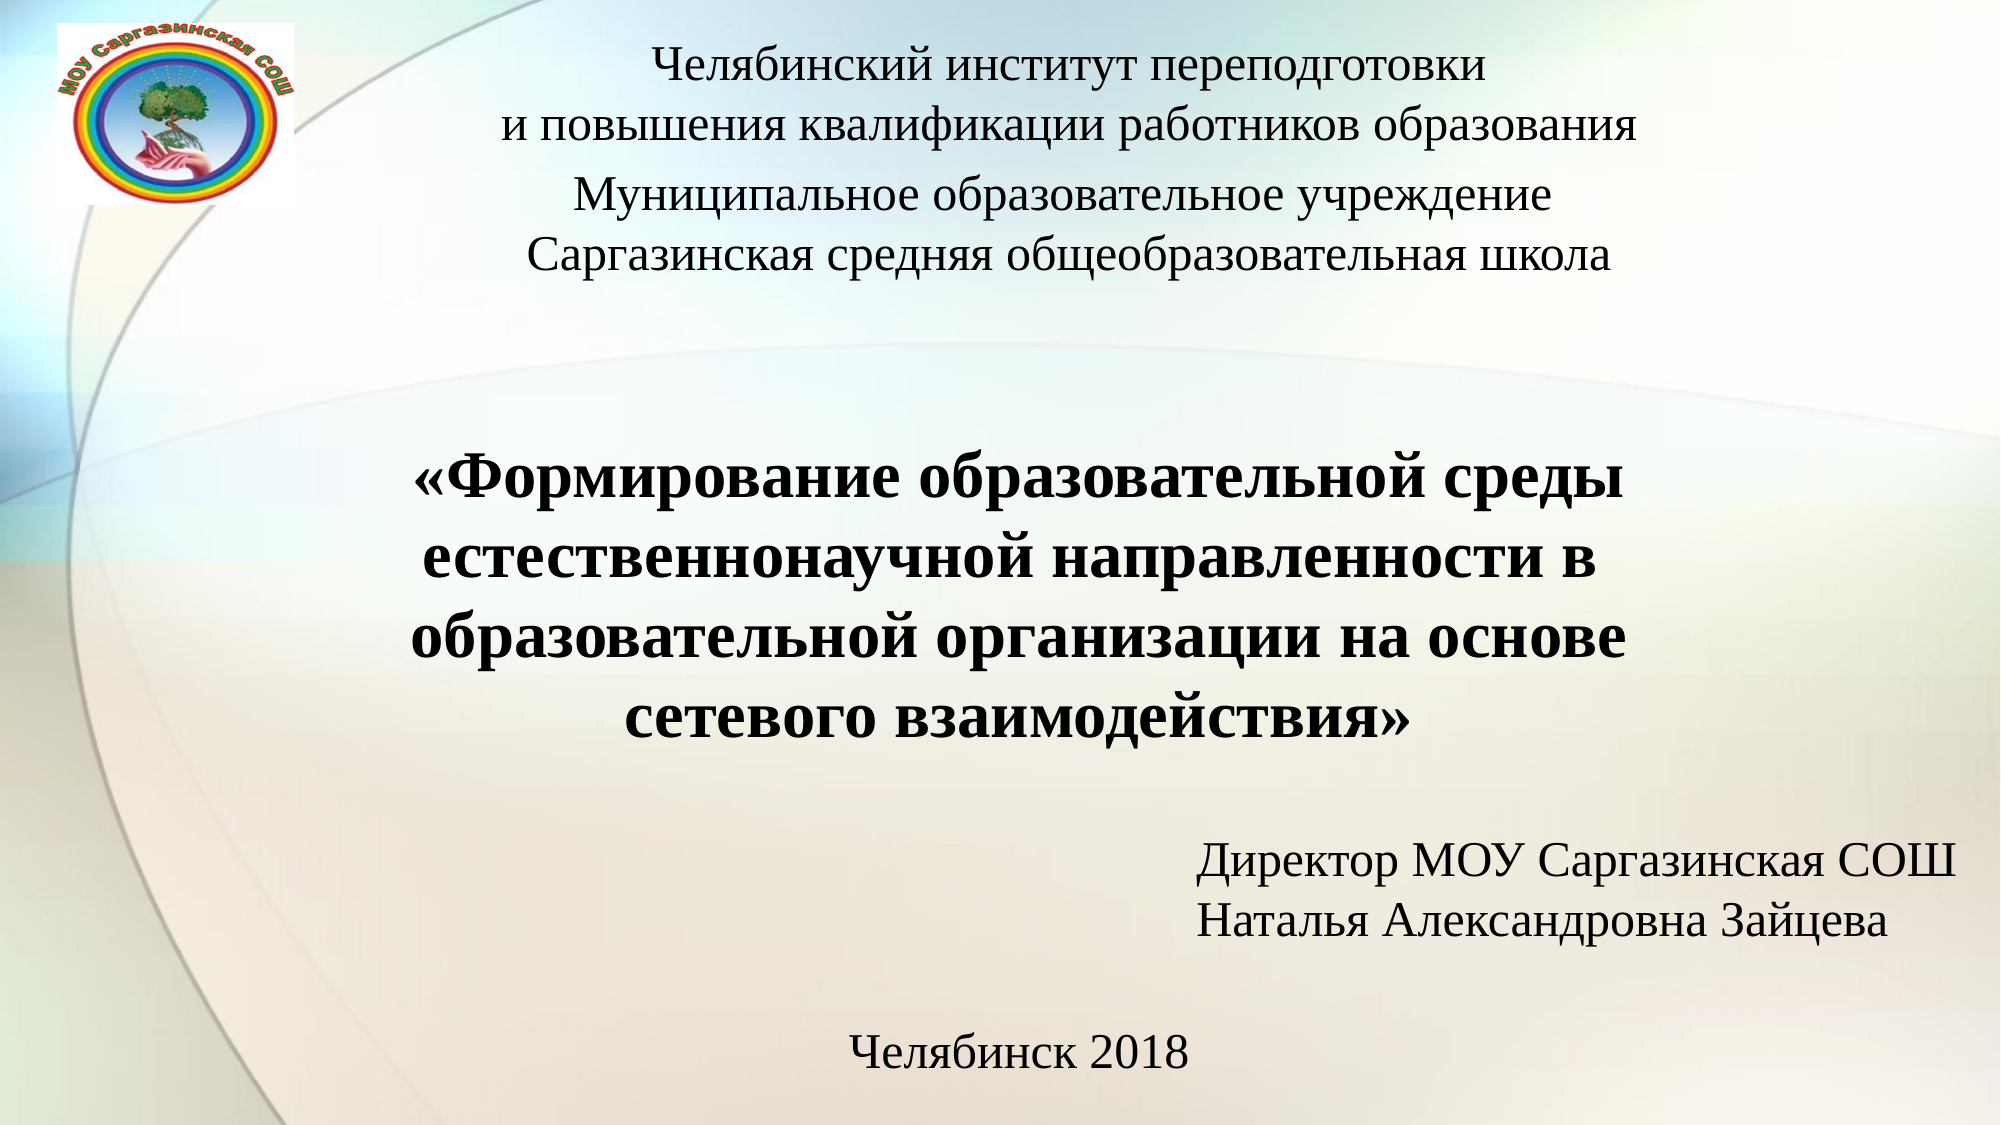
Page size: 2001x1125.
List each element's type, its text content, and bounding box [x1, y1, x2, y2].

text_box Директор МОУ Саргазинская СОШ Наталья Александровна Зайцева [1181, 819, 1973, 955]
picture [0, 0, 2001, 1125]
subtitle Челябинск 2018 [564, 1017, 1475, 1069]
title «Формирование образовательной среды естественнонаучной направленности в образовательной организации на основе сетевого взаимодействия» [293, 343, 1745, 758]
text_box Челябинский институт переподготовки и повышения квалификации работников образования Муниципальное образовательное учреждение Саргазинская средняя общеобразовательная школа [473, 23, 1665, 260]
